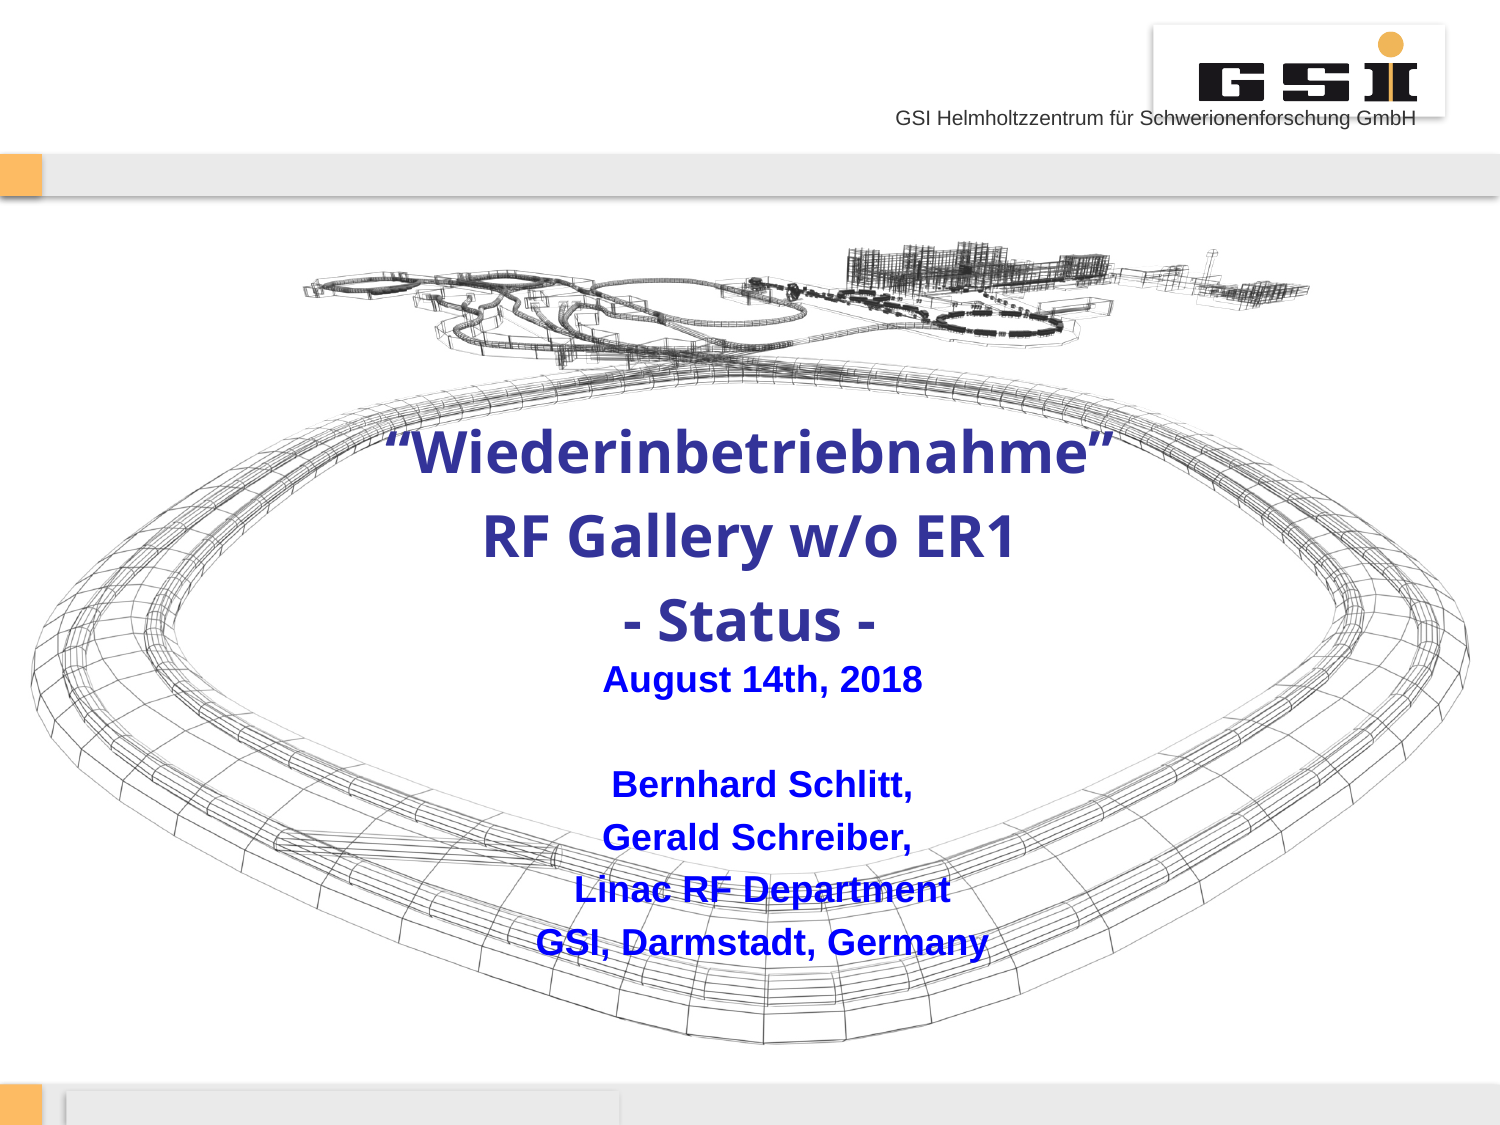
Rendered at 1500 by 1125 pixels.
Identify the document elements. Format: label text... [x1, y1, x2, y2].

picture [18, 232, 1483, 1062]
subtitle August 14th, 2018 Bernhard Schlitt, Gerald Schreiber, Linac RF Department GSI, Darmstadt, Germany [83, 647, 1442, 1125]
title “Wiederinbetriebnahme” RF Gallery w/o ER1 - Status - [70, 393, 1430, 661]
picture [1197, 29, 1419, 104]
